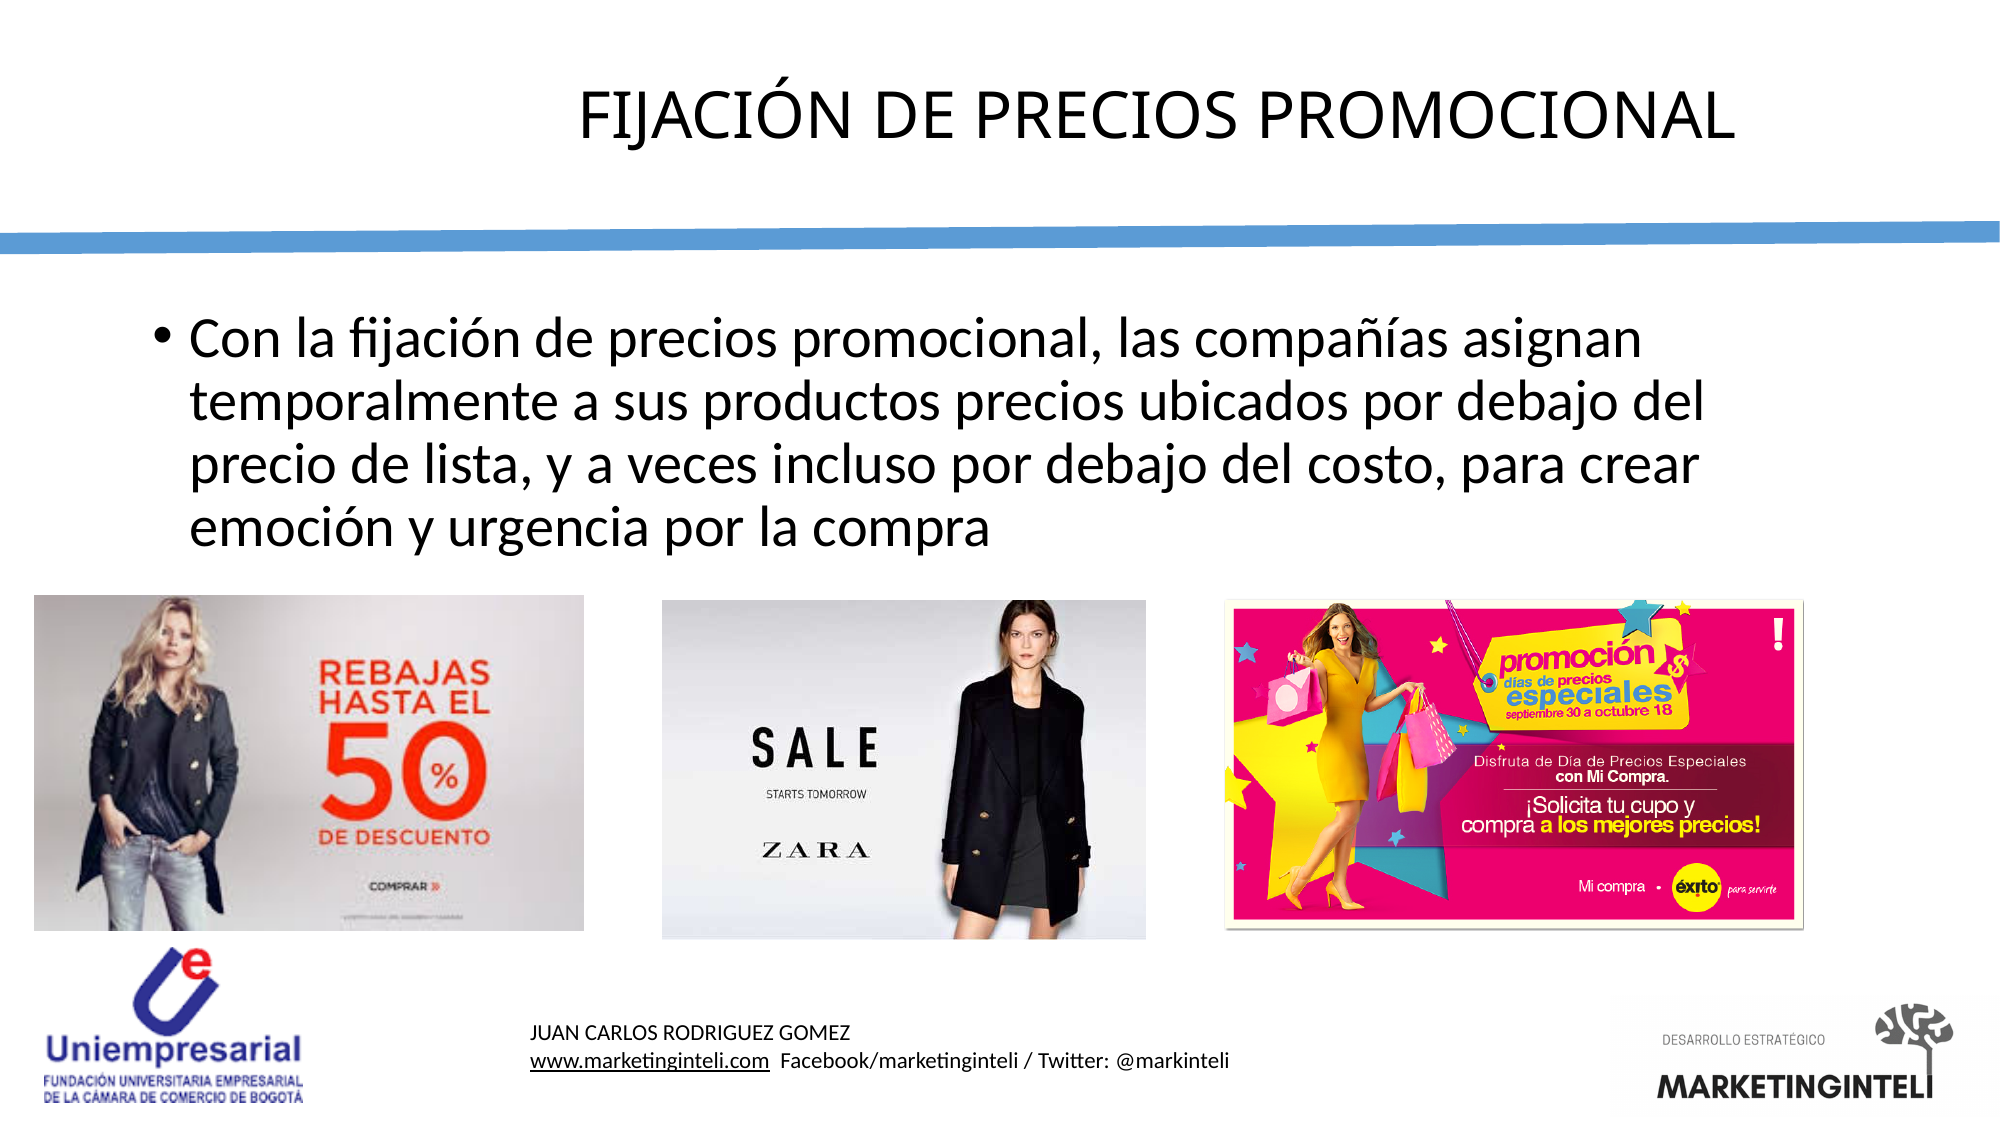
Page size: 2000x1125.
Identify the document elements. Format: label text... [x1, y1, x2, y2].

picture [1610, 995, 2000, 1117]
picture [1224, 596, 1804, 931]
title FIJACIÓN DE PRECIOS PROMOCIONAL [562, 59, 1863, 176]
picture [44, 947, 303, 1103]
list Con la fijación de precios promocional, las compañías asignan temporalmente a sus productos precios ubicados por debajo del precio de lista, y a veces incluso por debajo del costo, para crear emoción y urgencia por la compra [137, 299, 1863, 610]
picture [34, 595, 584, 931]
picture [662, 600, 1146, 940]
